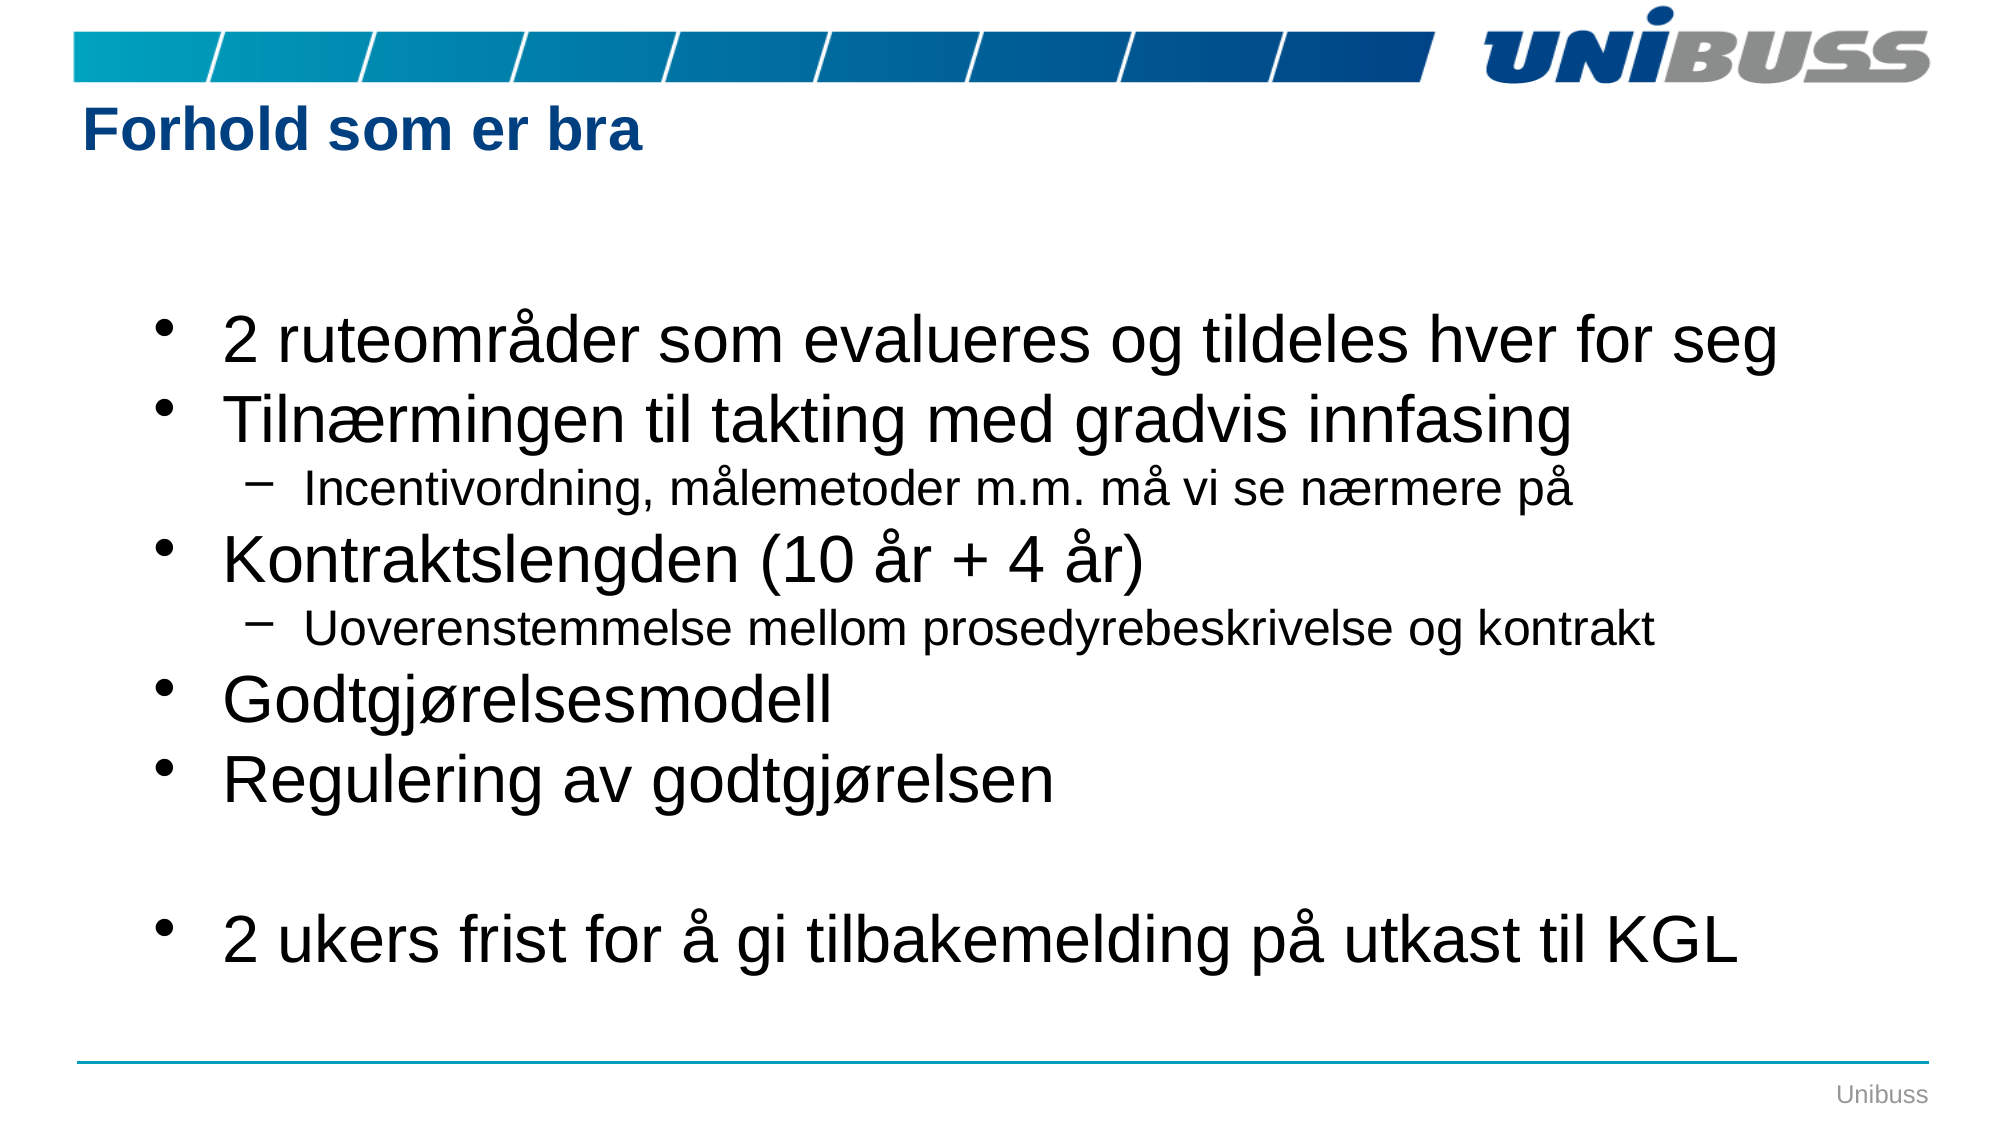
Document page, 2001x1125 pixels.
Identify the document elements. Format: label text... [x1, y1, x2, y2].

title Forhold som er bra [73, 93, 1930, 288]
footer Unibuss [1337, 1062, 1930, 1125]
list 2 ruteområder som evalueres og tildeles hver for seg Tilnærmingen til takting med gradvis innfasing Incentivordning, målemetoder m.m. må vi se nærmere på Kontraktslengden (10 år + 4 år) Uoverenstemmelse mellom prosedyrebeskrivelse og kontrakt Godtgjørelsesmodell Regulering av godtgjørelsen 2 ukers frist for å gi tilbakemelding på utkast til KGL [73, 288, 1930, 995]
picture [0, 2, 2000, 84]
